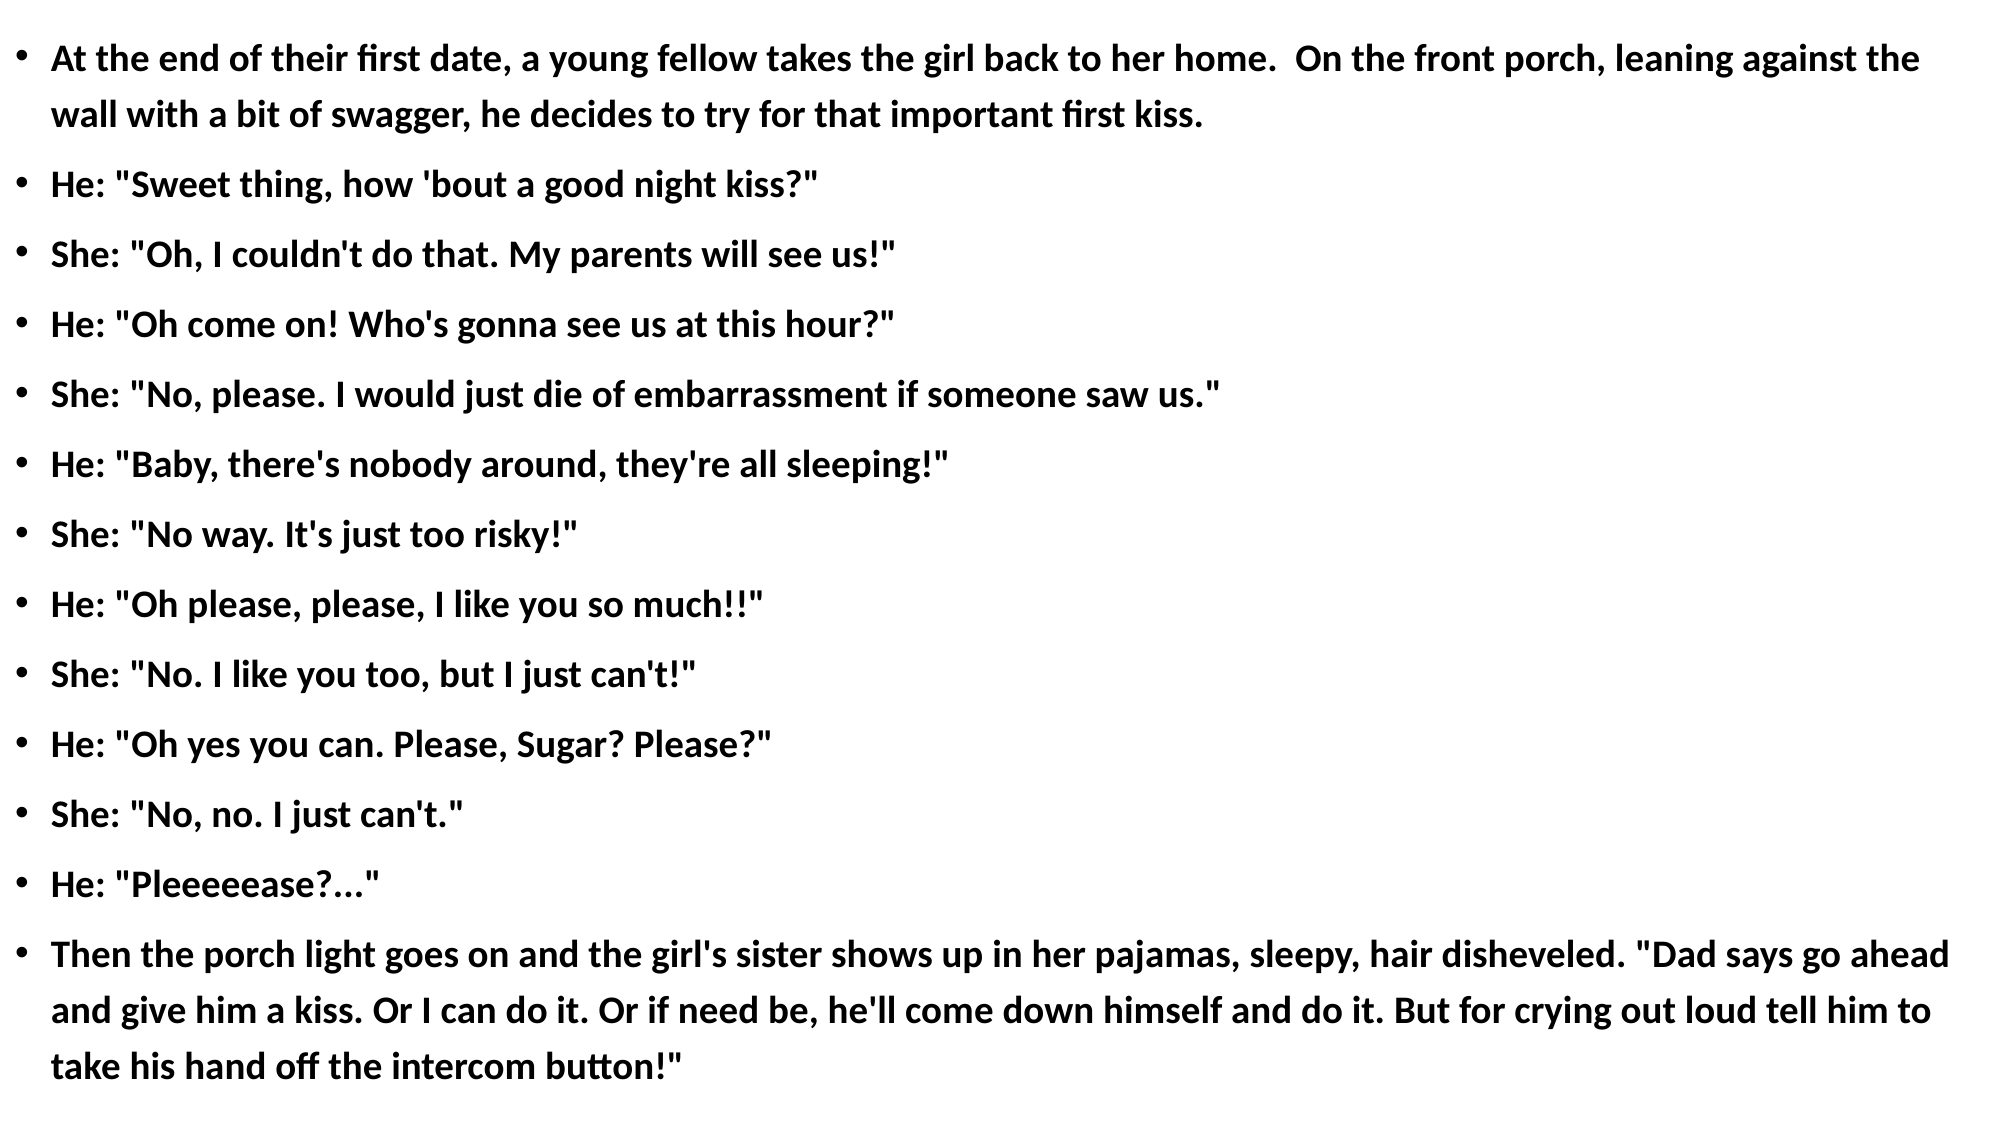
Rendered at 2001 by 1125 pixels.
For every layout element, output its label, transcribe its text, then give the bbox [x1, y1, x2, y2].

list At the end of their first date, a young fellow takes the girl back to her home. On the front porch, leaning against the wall with a bit of swagger, he decides to try for that important first kiss. He: "Sweet thing, how 'bout a good night kiss?" She: "Oh, I couldn't do that. My parents will see us!" He: "Oh come on! Who's gonna see us at this hour?" She: "No, please. I would just die of embarrassment if someone saw us." He: "Baby, there's nobody around, they're all sleeping!" She: "No way. It's just too risky!" He: "Oh please, please, I like you so much!!" She: "No. I like you too, but I just can't!" He: "Oh yes you can. Please, Sugar? Please?" She: "No, no. I just can't." He: "Pleeeeease?..." Then the porch light goes on and the girl's sister shows up in her pajamas, sleepy, hair disheveled. "Dad says go ahead and give him a kiss. Or I can do it. Or if need be, he'll come down himself and do it. But for crying out loud tell him to take his hand off the intercom button!" [0, 15, 2000, 1107]
